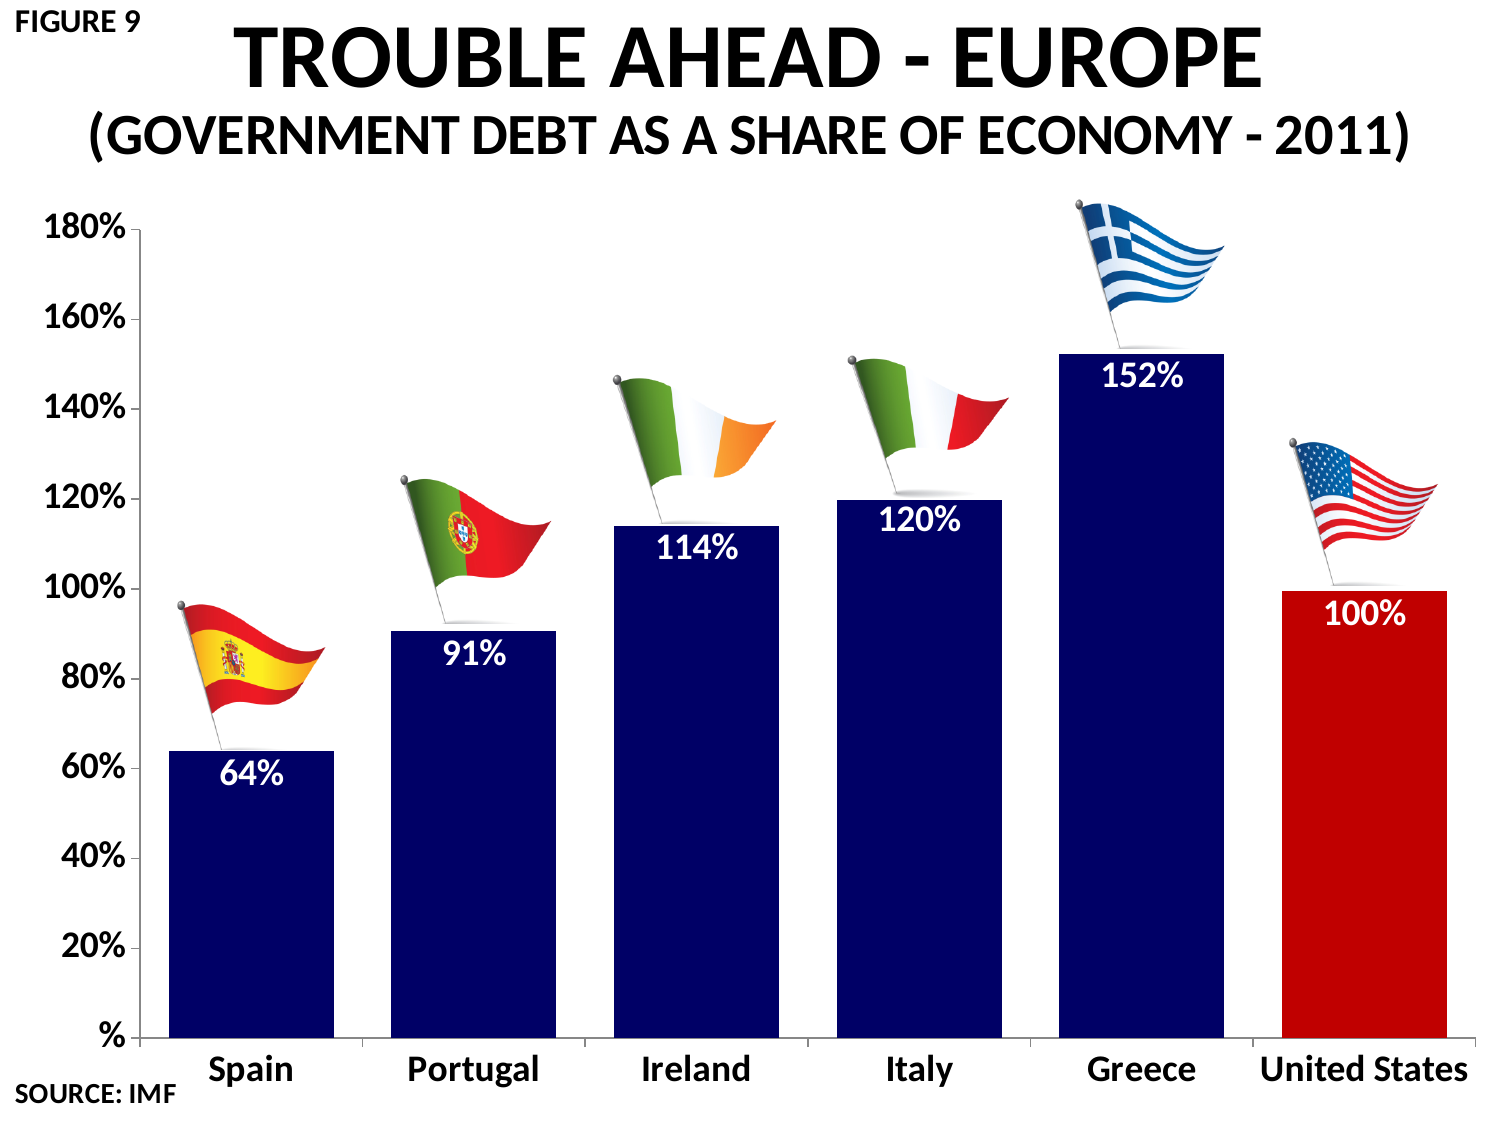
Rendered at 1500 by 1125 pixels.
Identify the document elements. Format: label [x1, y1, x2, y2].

picture [1287, 437, 1440, 587]
picture [612, 374, 777, 524]
picture [837, 349, 1013, 501]
picture [399, 474, 552, 624]
chart [0, 0, 1500, 1125]
picture [1074, 199, 1227, 349]
